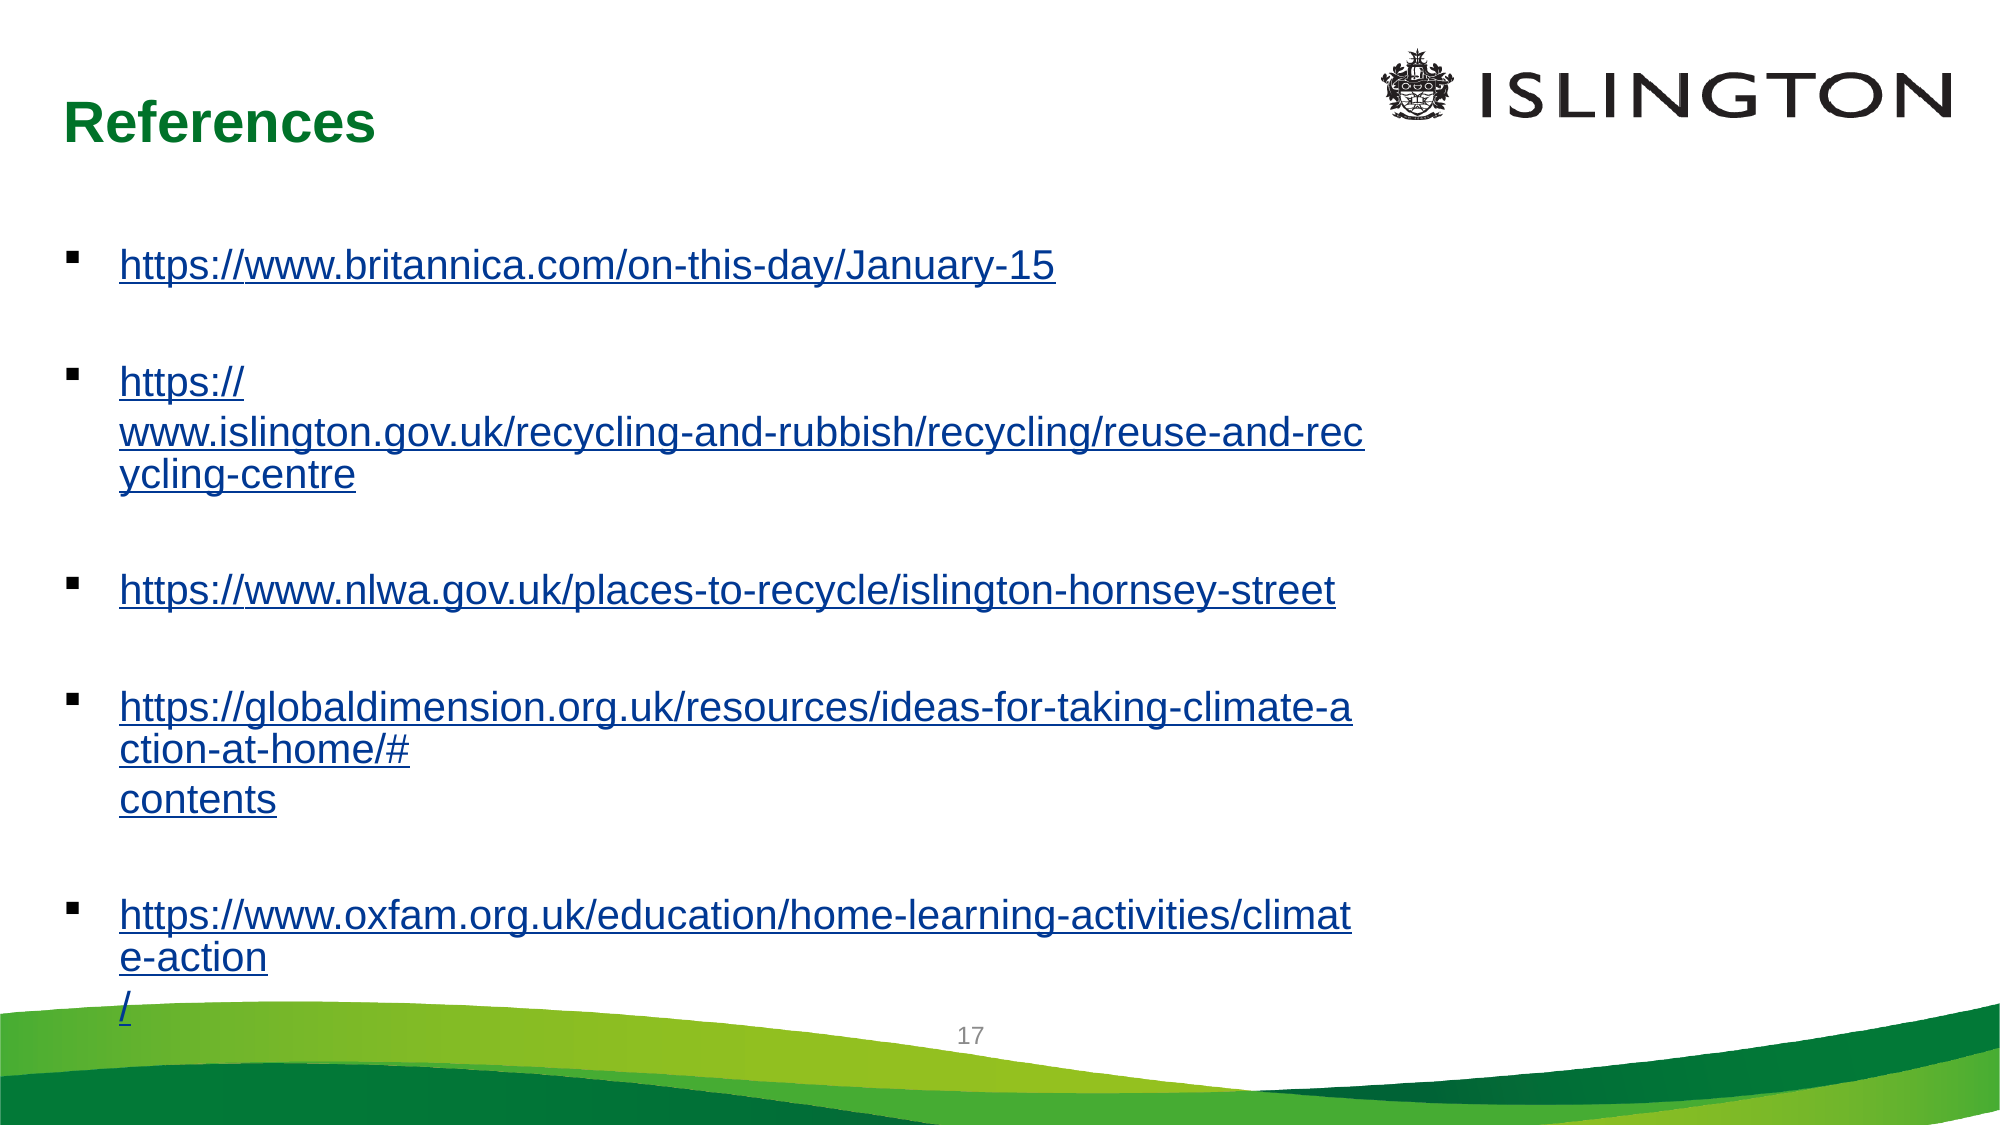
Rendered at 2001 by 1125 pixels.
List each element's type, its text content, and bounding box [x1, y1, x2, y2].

list https://www.britannica.com/on-this-day/January-15 https://www.islington.gov.uk/recycling-and-rubbish/recycling/reuse-and-recycling-centre https://www.nlwa.gov.uk/places-to-recycle/islington-hornsey-street https://globaldimension.org.uk/resources/ideas-for-taking-climate-action-at-home/#contents https://www.oxfam.org.uk/education/home-learning-activities/climate-action/ [47, 224, 1384, 987]
slide_number 17 [883, 1004, 1059, 1065]
picture [0, 1001, 2000, 1125]
title References [47, 85, 1952, 154]
picture [1381, 48, 1951, 85]
